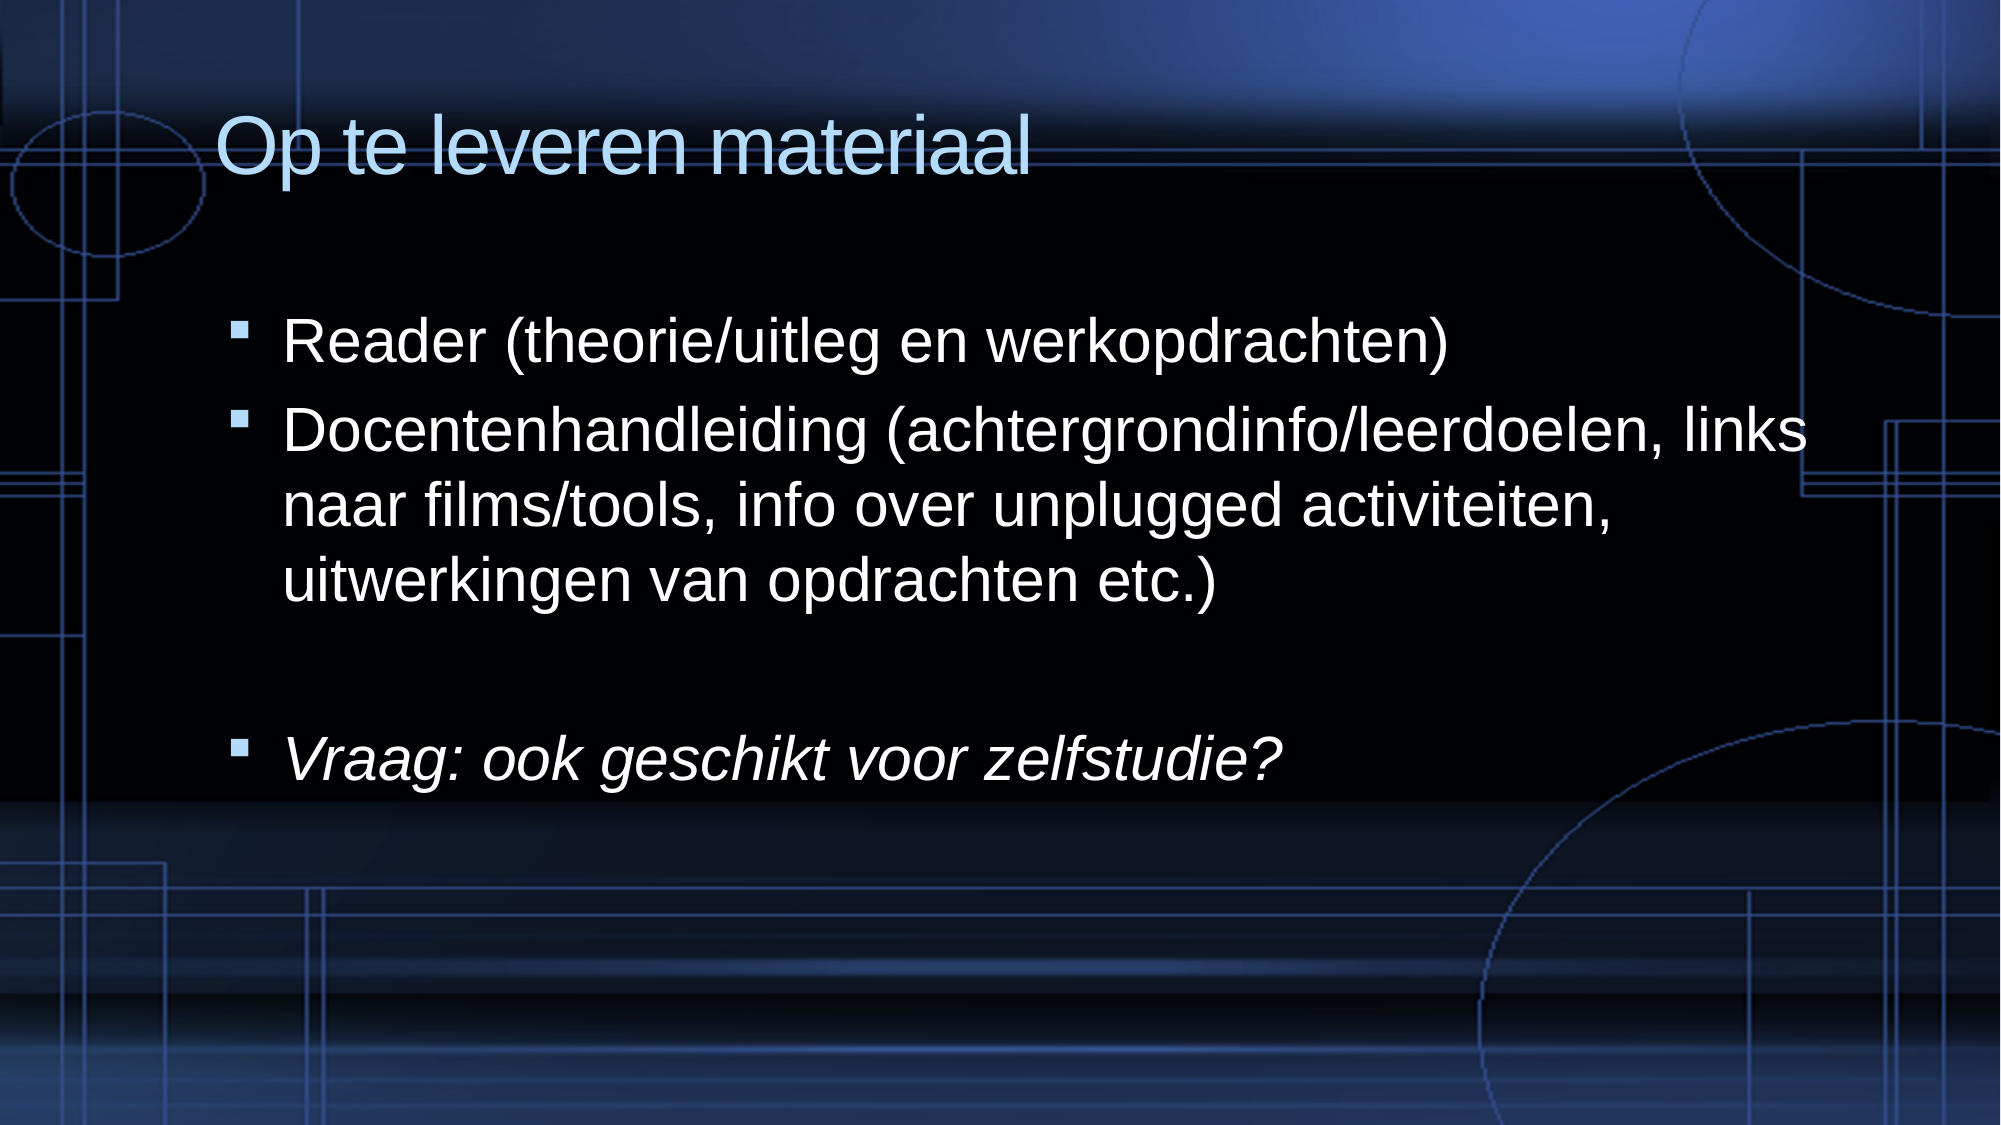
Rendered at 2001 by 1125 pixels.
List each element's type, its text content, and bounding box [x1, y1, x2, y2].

picture [0, 0, 2001, 1125]
title Op te leveren materiaal [200, 83, 1900, 234]
list Reader (theorie/uitleg en werkopdrachten) Docentenhandleiding (achtergrondinfo/leerdoelen, links naar films/tools, info over unplugged activiteiten, uitwerkingen van opdrachten etc.) Vraag: ook geschikt voor zelfstudie? [200, 292, 1900, 1043]
